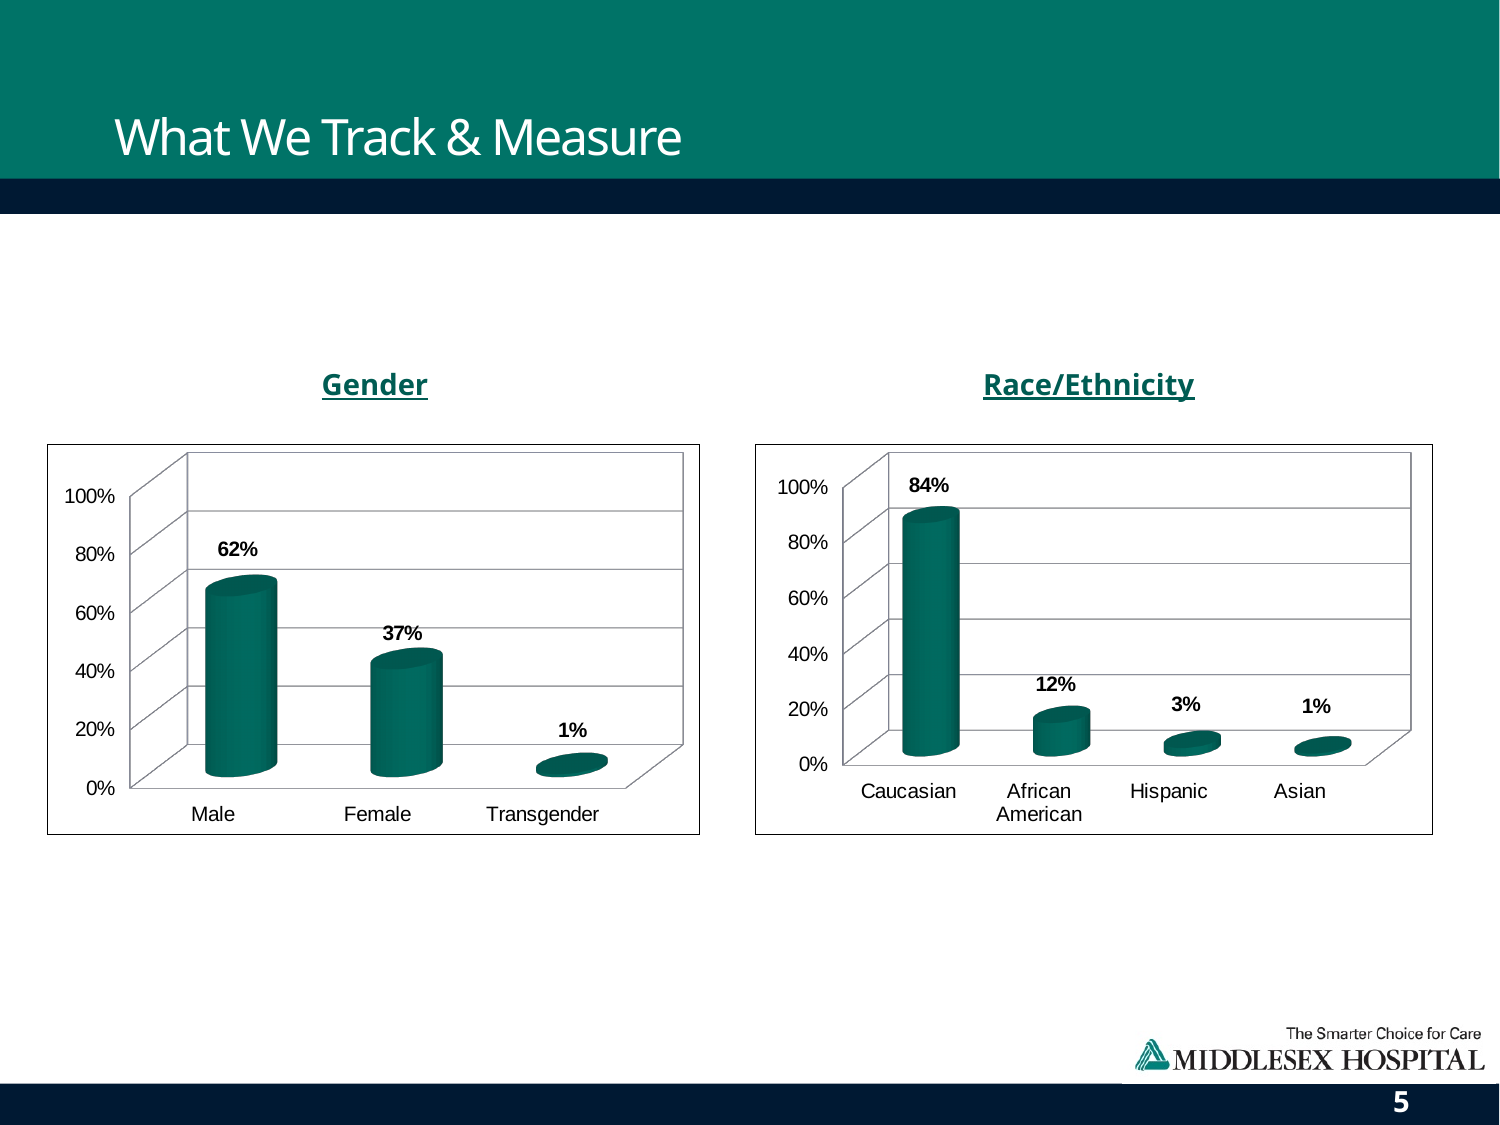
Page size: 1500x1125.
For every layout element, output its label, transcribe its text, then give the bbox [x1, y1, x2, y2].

slide_number 5 [1074, 1076, 1425, 1123]
chart [755, 444, 1433, 835]
text_box Race/Ethnicity [968, 358, 1254, 415]
chart [46, 444, 701, 835]
text_box Gender [306, 359, 450, 416]
text_box What We Track & Measure [99, 84, 1300, 187]
picture [1122, 1017, 1496, 1084]
